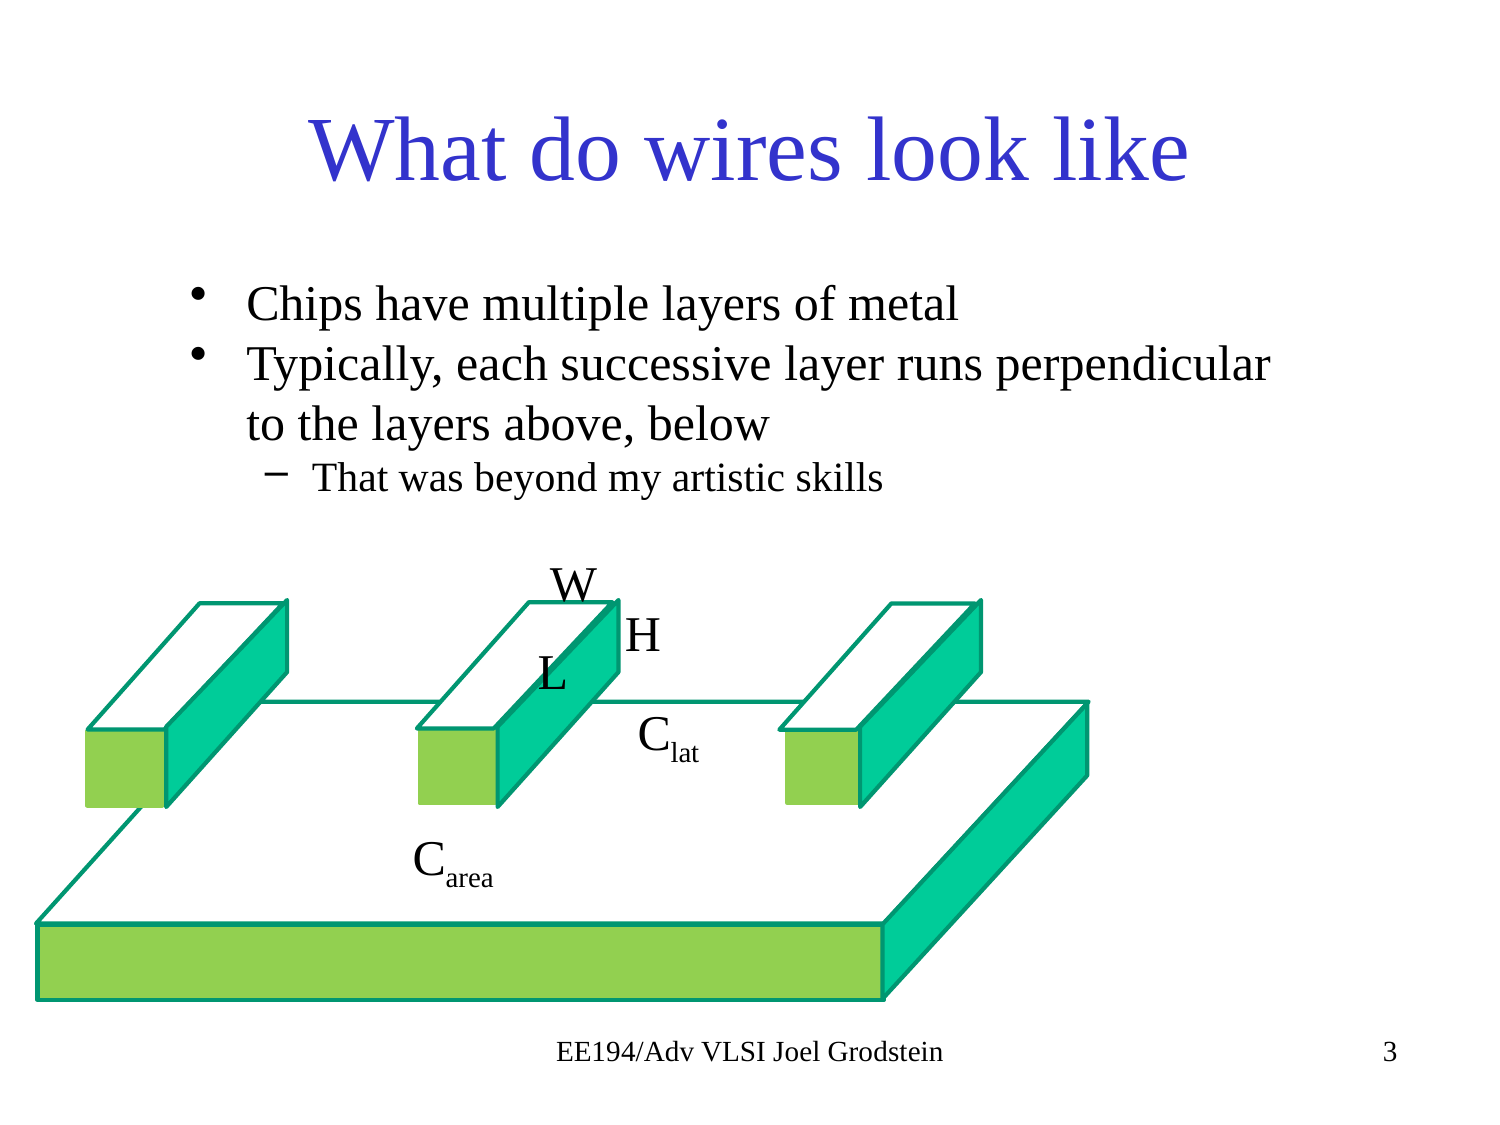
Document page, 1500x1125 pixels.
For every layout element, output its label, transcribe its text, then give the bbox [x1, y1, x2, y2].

text_box Clat [637, 699, 799, 769]
footer EE194/Adv VLSI Joel Grodstein [512, 1024, 988, 1101]
text_box W [549, 551, 613, 612]
text_box [495, 682, 597, 809]
title What do wires look like [112, 50, 1388, 238]
text_box [880, 701, 1090, 1001]
text_box [85, 731, 164, 808]
text_box H [624, 601, 688, 662]
text_box [34, 699, 1091, 925]
text_box [85, 601, 282, 732]
text_box [858, 598, 984, 809]
text_box [418, 731, 495, 805]
text_box [35, 923, 886, 1002]
text_box [799, 601, 976, 732]
text_box [785, 732, 858, 805]
list Chips have multiple layers of metal Typically, each successive layer runs perpendicular to the layers above, below That was beyond my artistic skills [174, 262, 1325, 533]
text_box L [537, 639, 600, 700]
text_box [578, 598, 621, 696]
text_box [414, 600, 603, 731]
text_box [164, 598, 290, 809]
text_box Carea [412, 824, 574, 894]
